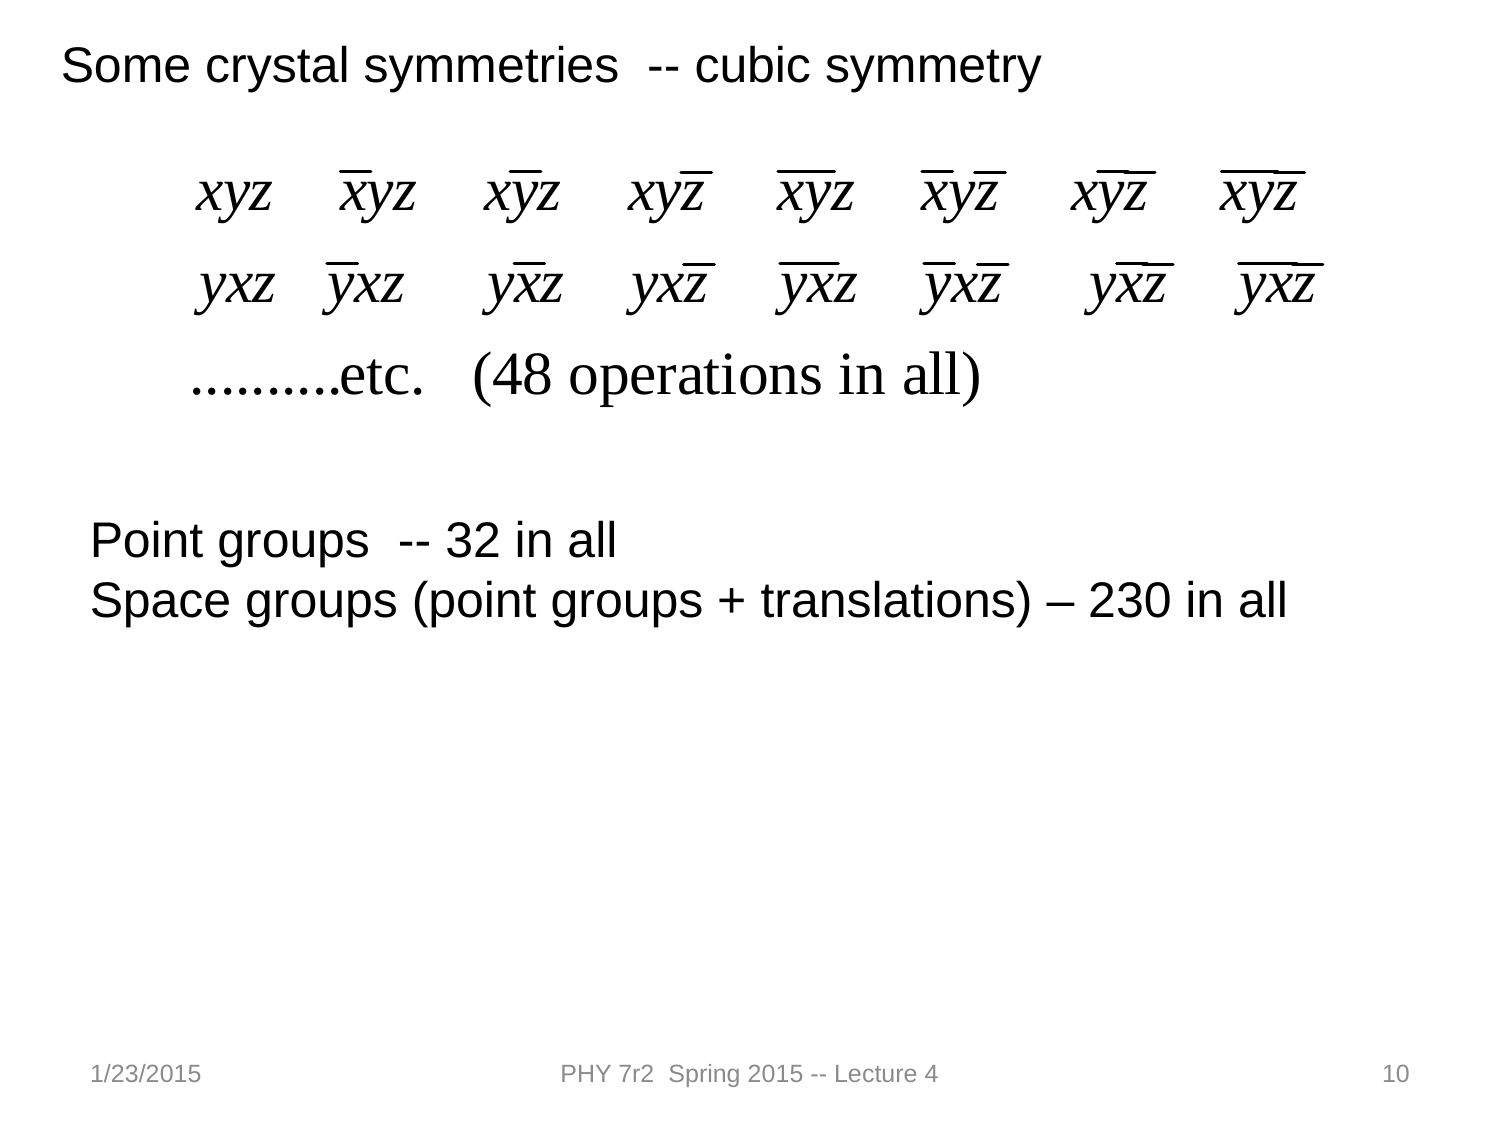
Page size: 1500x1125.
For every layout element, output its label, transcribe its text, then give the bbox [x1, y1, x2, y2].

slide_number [75, 1042, 425, 1103]
footer PHY 7r2 Spring 2015 -- Lecture 4 [512, 1042, 988, 1103]
slide_number 10 [1074, 1042, 1425, 1103]
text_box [187, 162, 1331, 416]
text_box Point groups -- 32 in all Space groups (point groups + translations) – 230 in all [74, 499, 1438, 695]
text_box Some crystal symmetries -- cubic symmetry [46, 24, 1421, 100]
